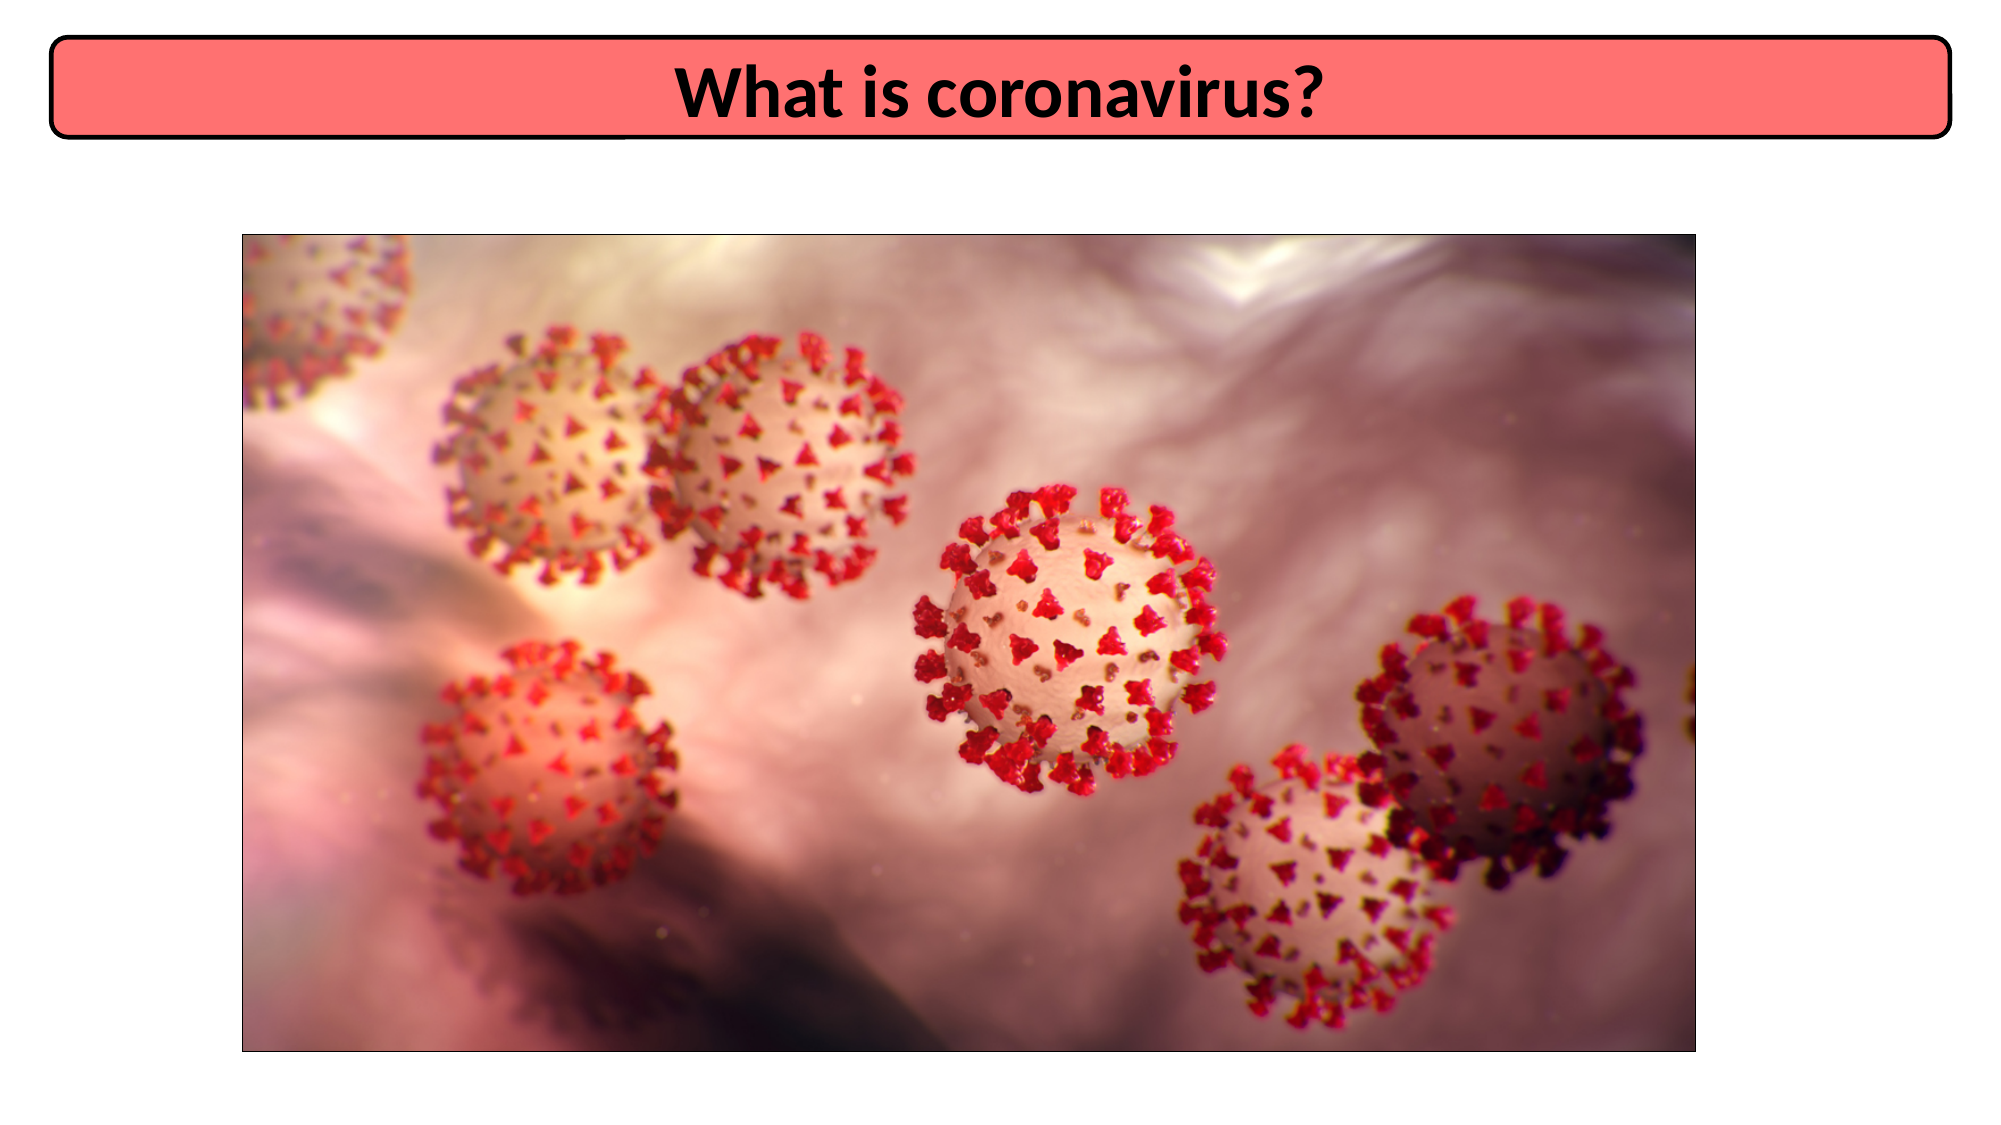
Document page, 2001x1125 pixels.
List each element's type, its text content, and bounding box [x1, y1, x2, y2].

text_box What is coronavirus? [50, 36, 1951, 139]
picture [242, 234, 1696, 1052]
